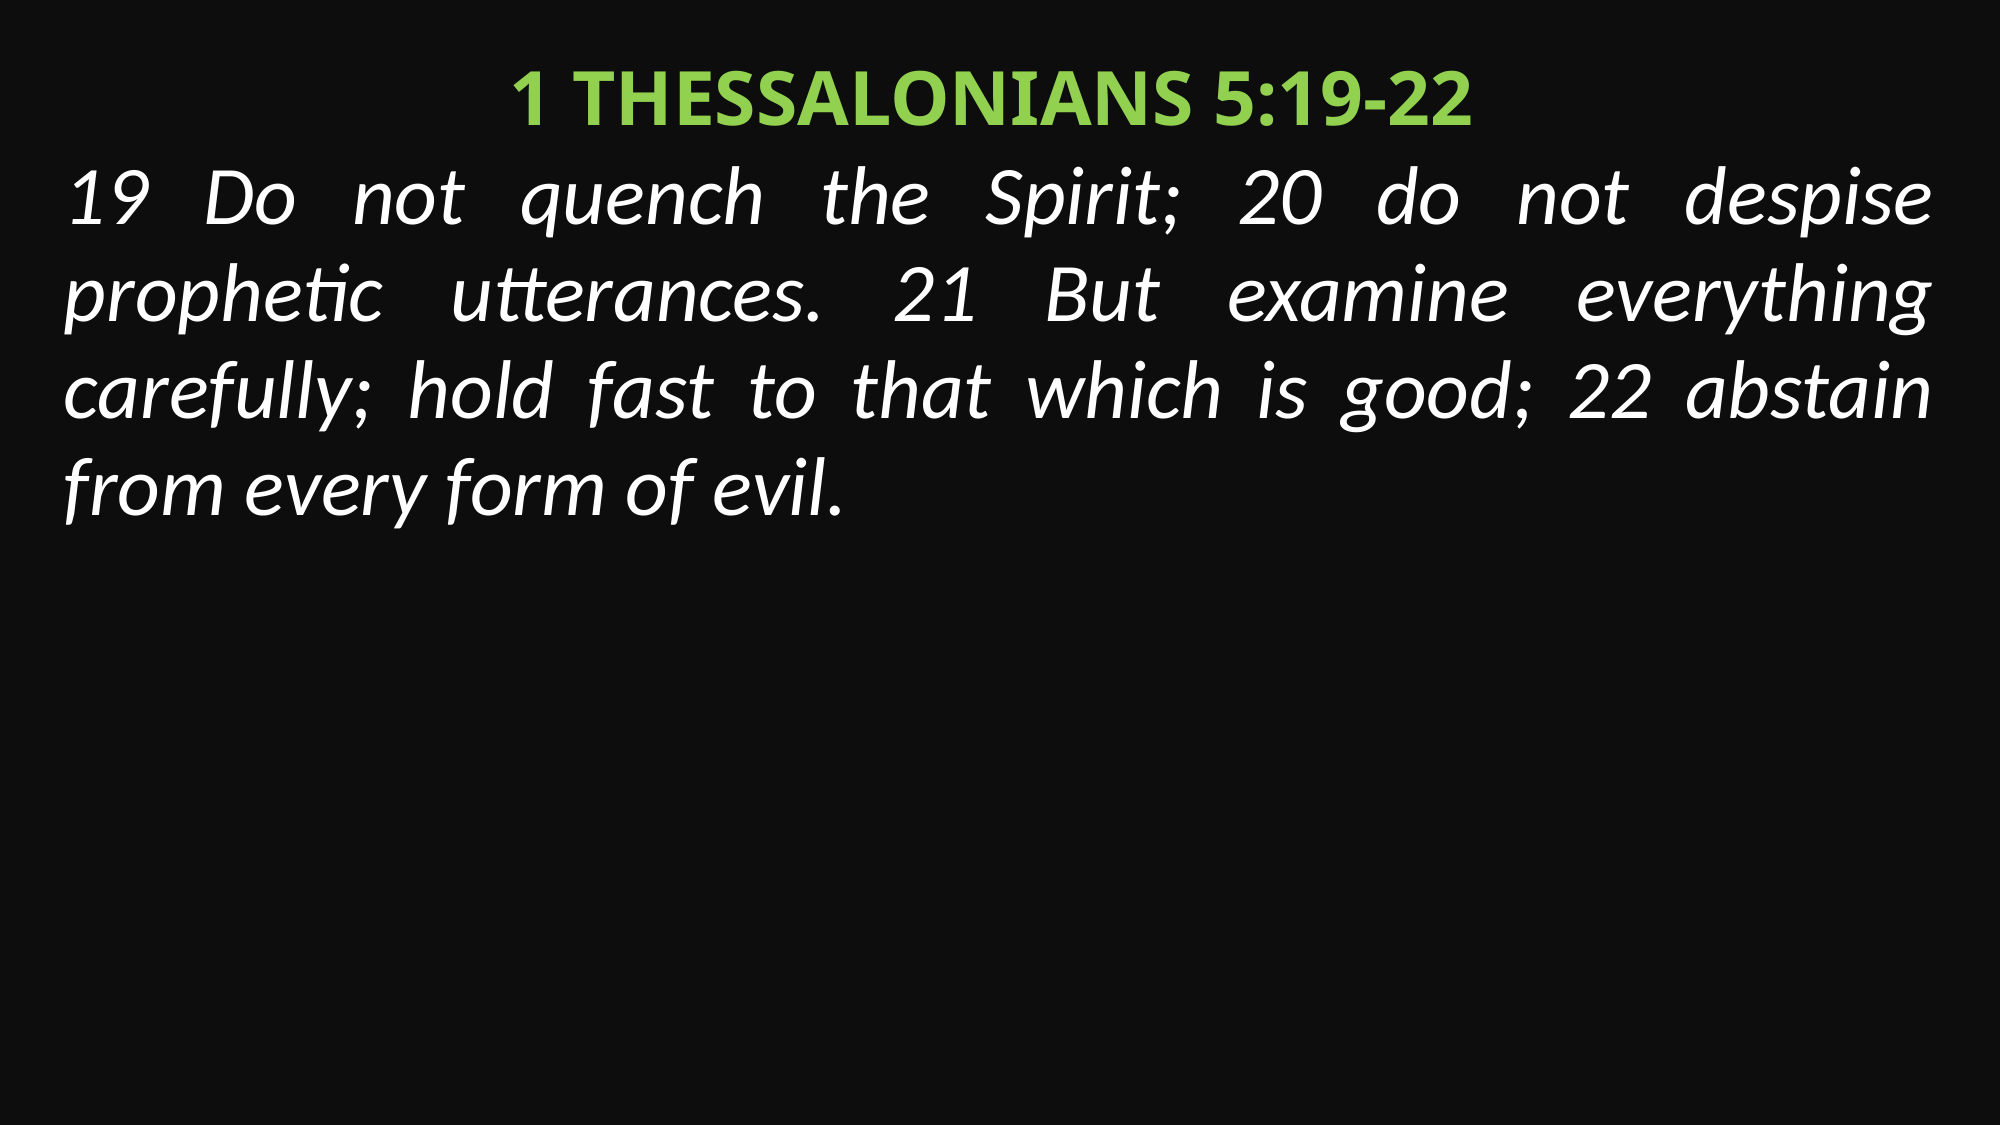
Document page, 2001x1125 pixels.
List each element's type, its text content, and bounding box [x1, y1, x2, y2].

subtitle 1 Thessalonians 5:19-22 [34, 42, 1951, 184]
text_box 19 Do not quench the Spirit; 20 do not despise prophetic utterances. 21 But examine everything carefully; hold fast to that which is good; 22 abstain from every form of evil. [49, 139, 1951, 543]
